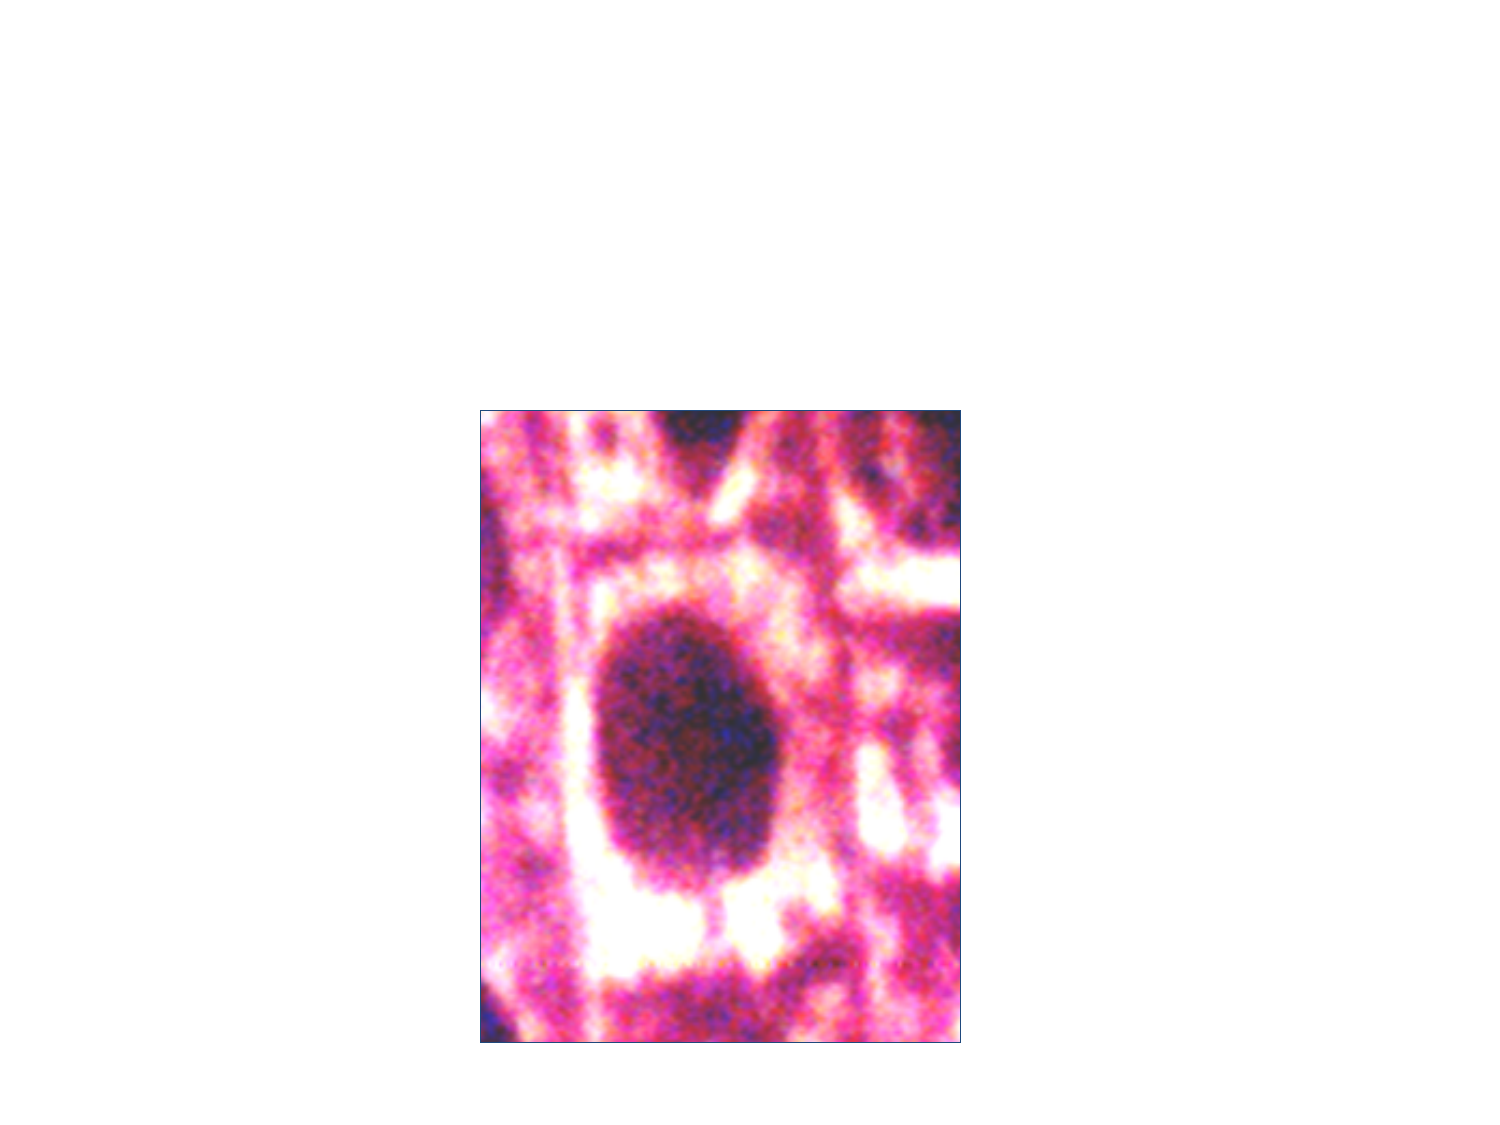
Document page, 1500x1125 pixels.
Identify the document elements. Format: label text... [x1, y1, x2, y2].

title Sel [112, 349, 1388, 591]
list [480, 409, 962, 1044]
